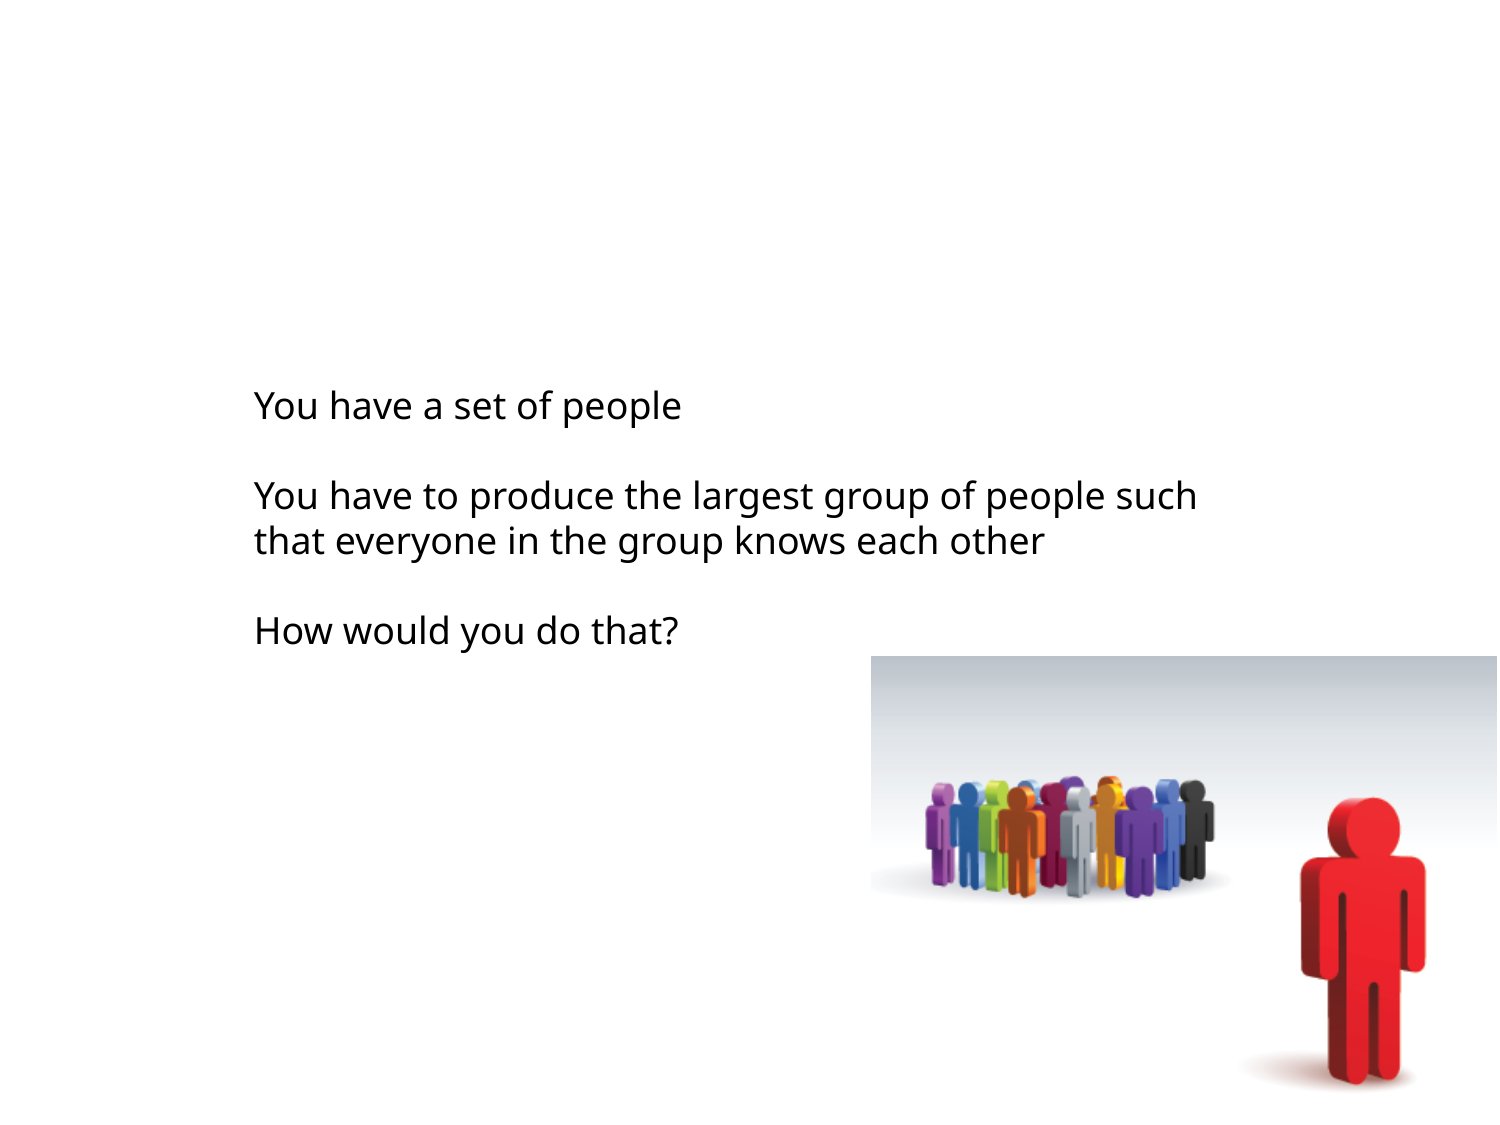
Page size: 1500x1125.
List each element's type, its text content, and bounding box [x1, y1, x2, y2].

text_box You have a set of people You have to produce the largest group of people such that everyone in the group knows each other How would you do that? [239, 374, 1214, 660]
picture [871, 655, 1497, 1125]
